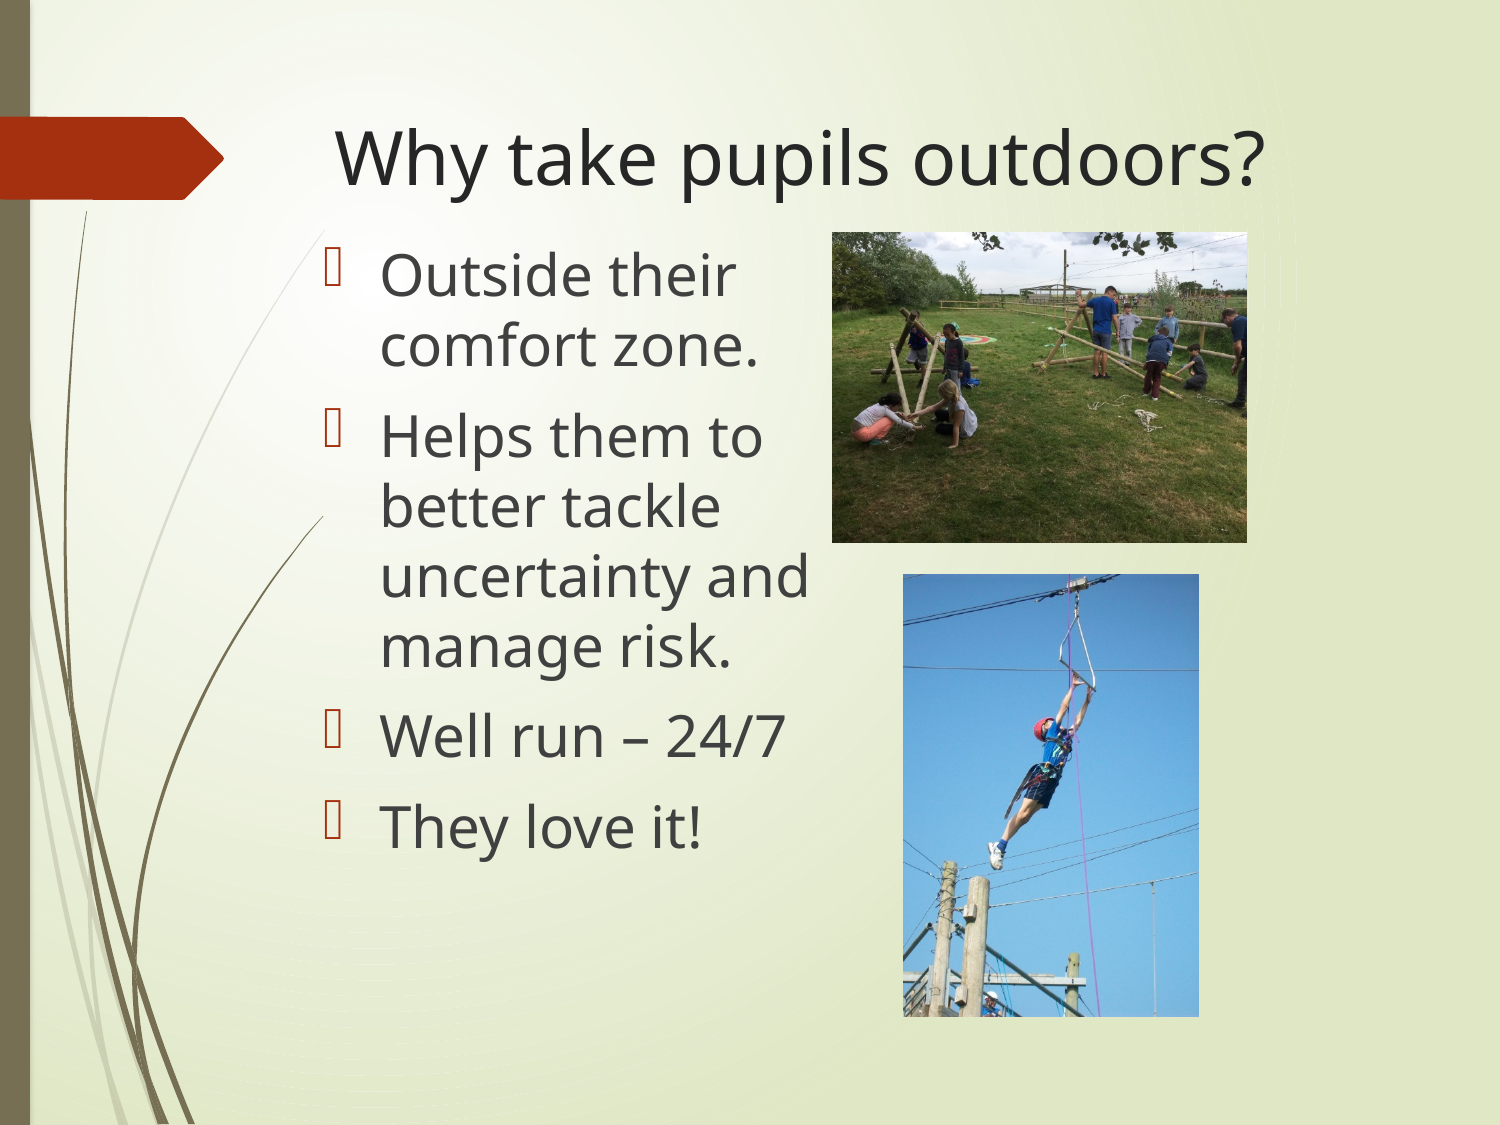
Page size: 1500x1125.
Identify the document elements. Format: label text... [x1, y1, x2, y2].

list Outside their comfort zone. Helps them to better tackle uncertainty and manage risk. Well run – 24/7 They love it! [308, 230, 833, 849]
picture [903, 573, 1199, 1017]
title Why take pupils outdoors? [319, 102, 1400, 313]
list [832, 232, 1247, 543]
